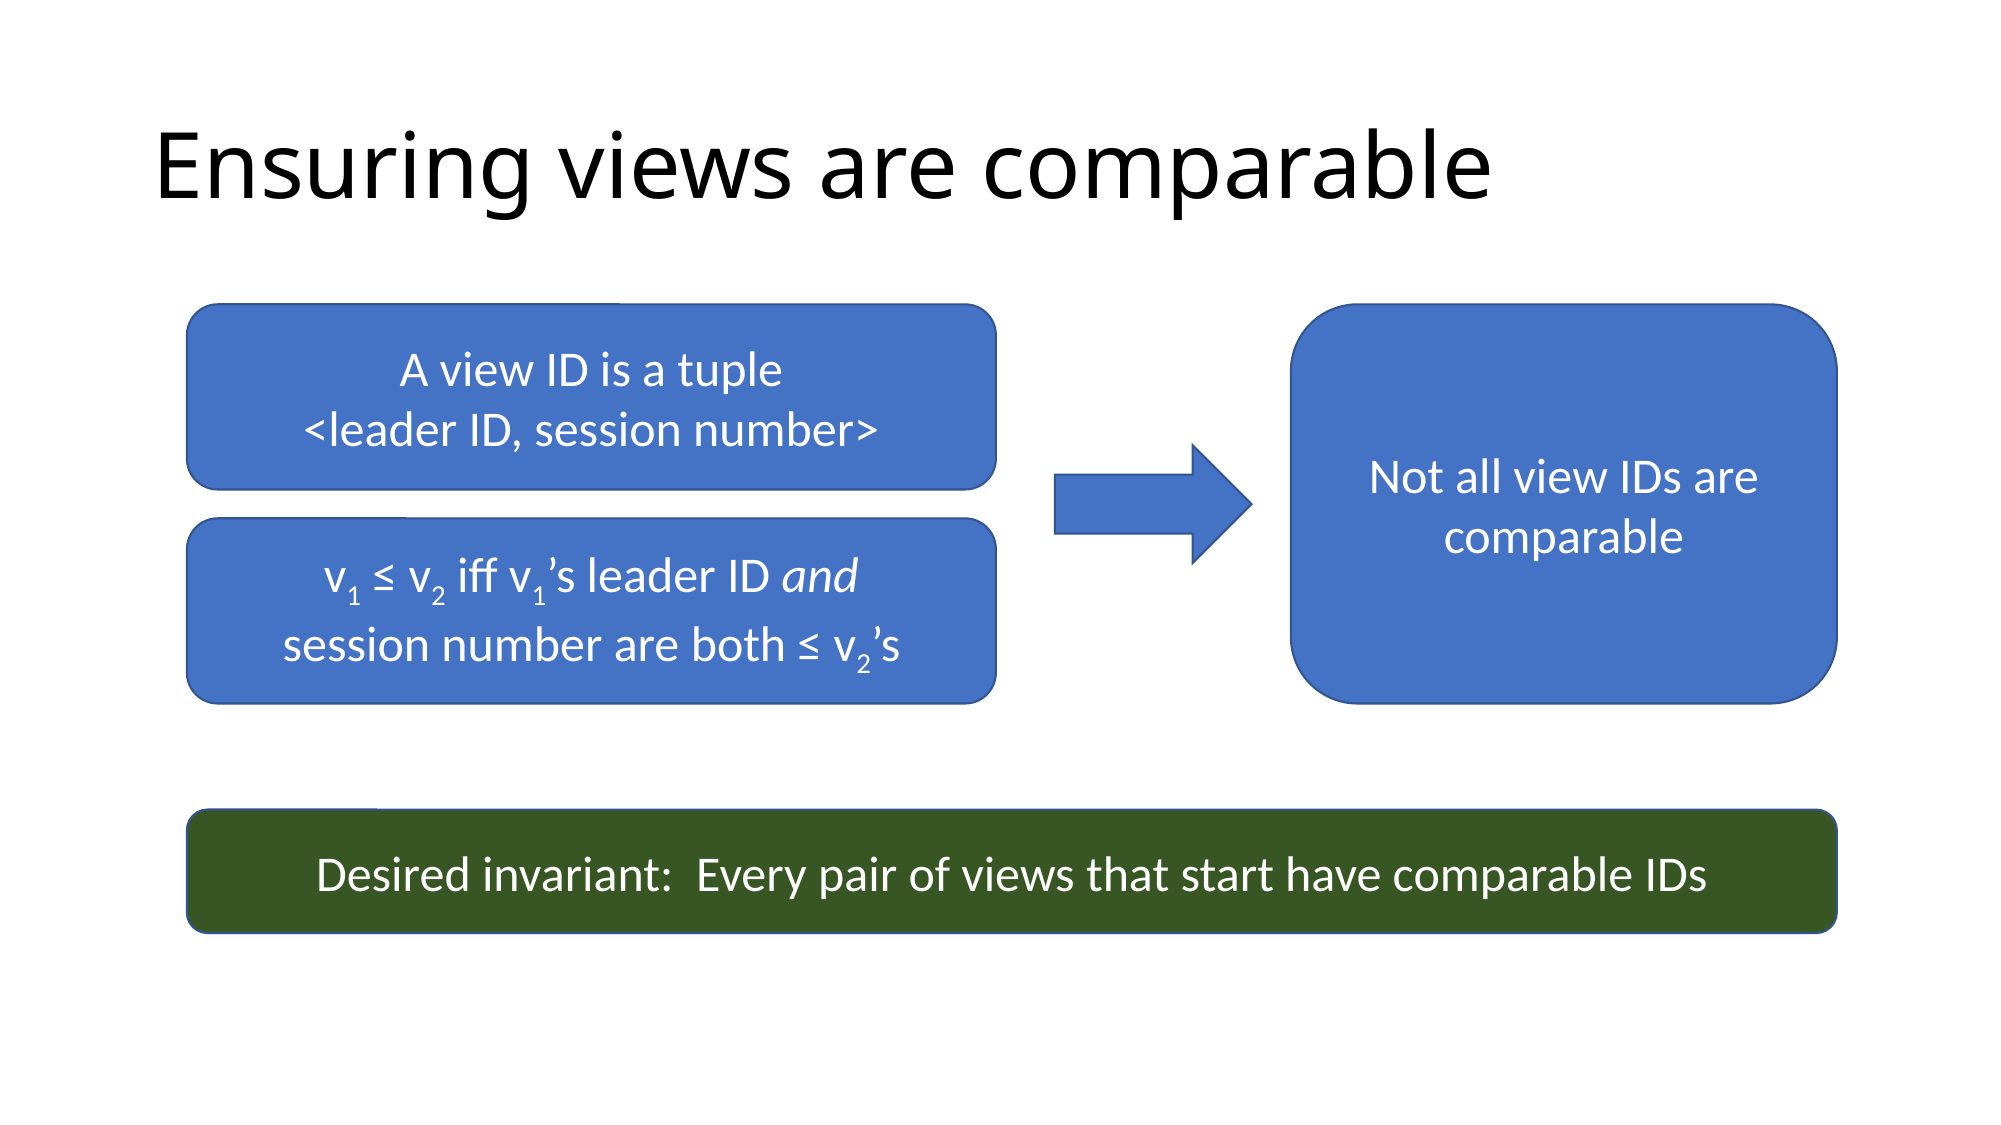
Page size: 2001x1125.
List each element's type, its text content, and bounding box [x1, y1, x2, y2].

title Ensuring views are comparable [137, 59, 1863, 278]
text_box v1 ≤ v2 iff v1’s leader ID and session number are both ≤ v2’s [185, 517, 997, 705]
text_box A view ID is a tuple <leader ID, session number> [185, 303, 997, 491]
text_box Not all view IDs are comparable [1289, 303, 1838, 705]
text_box Desired invariant: Every pair of views that start have comparable IDs [185, 808, 1838, 935]
text_box [1053, 442, 1254, 566]
